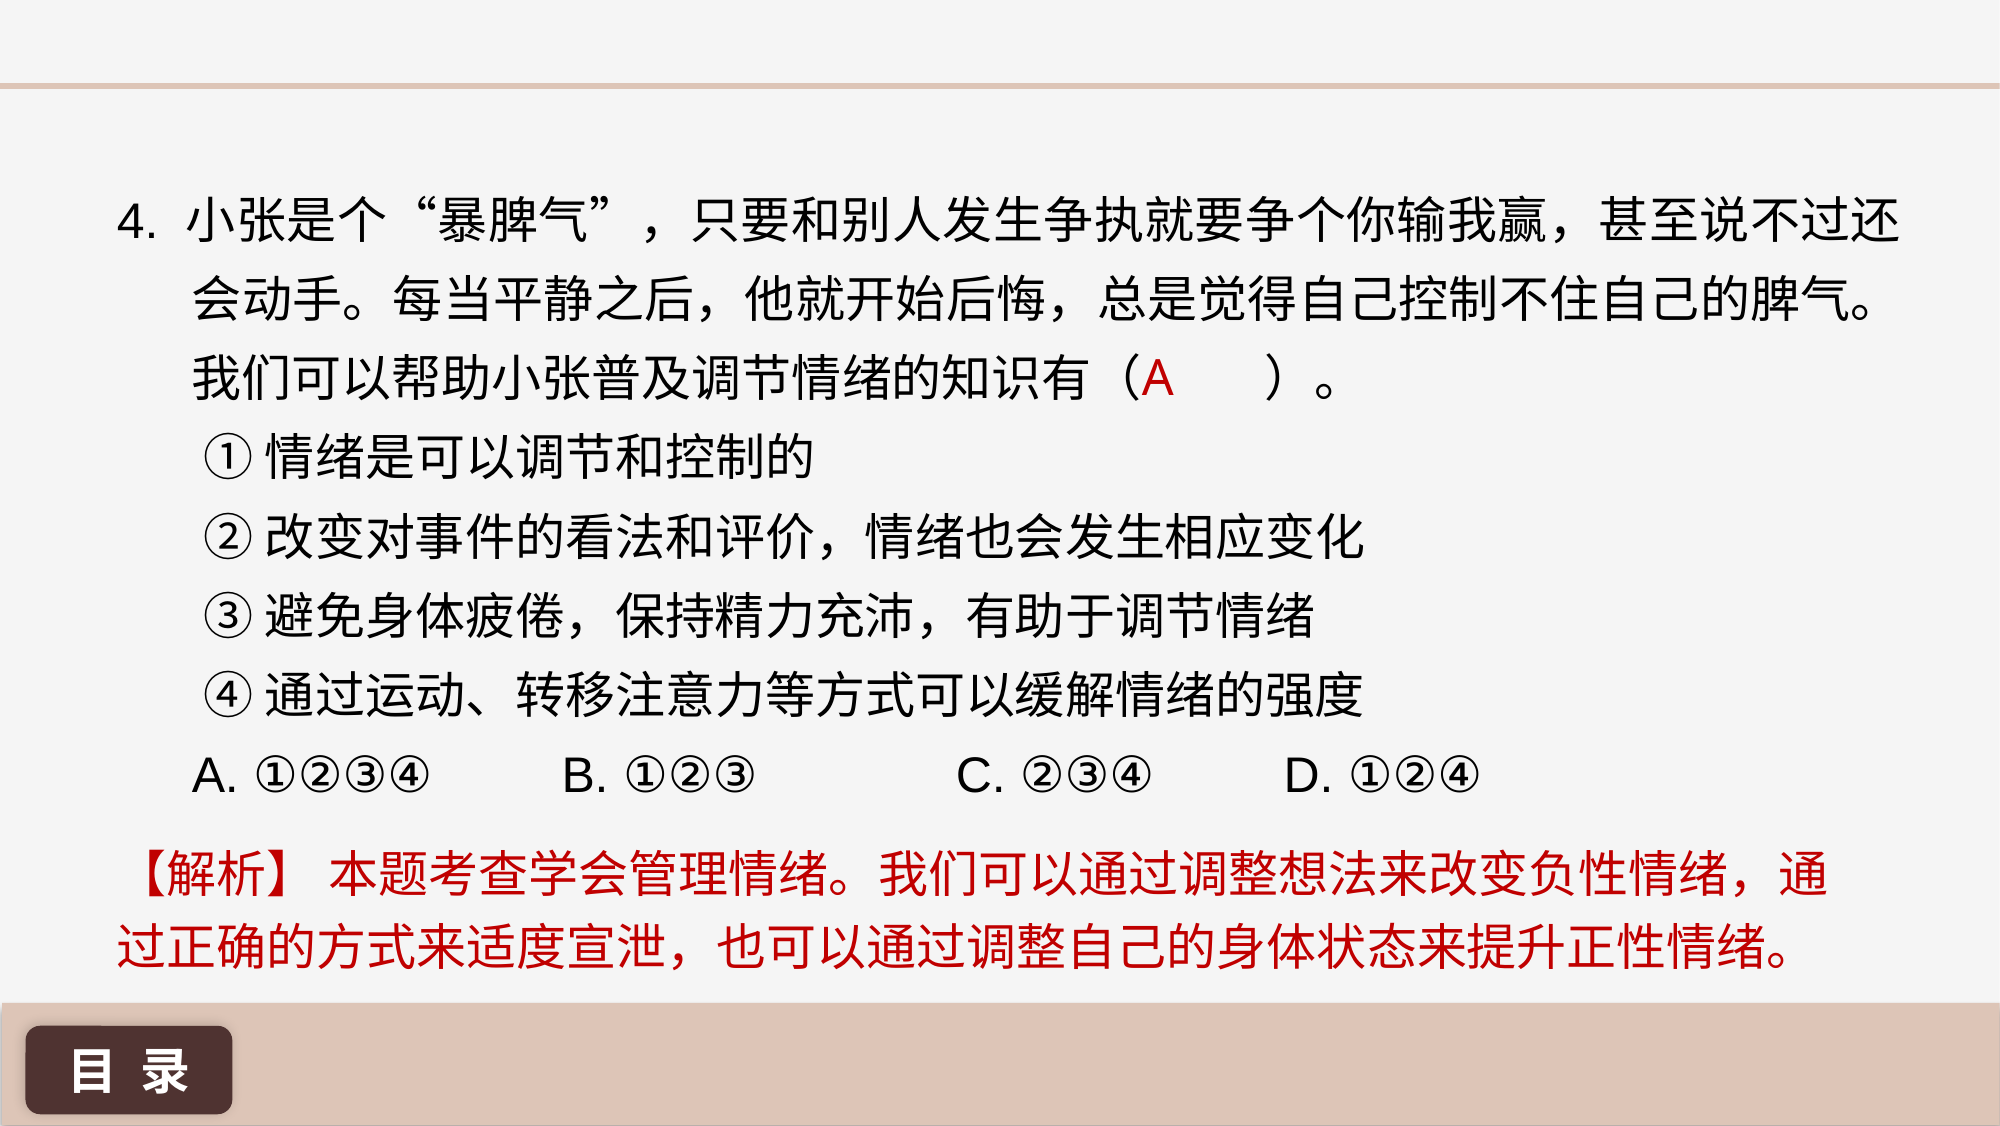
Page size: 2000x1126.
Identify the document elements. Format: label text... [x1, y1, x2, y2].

text_box 【解析】 本题考查学会管理情绪。我们可以通过调整想法来改变负性情绪，通过正确的方式来适度宣泄，也可以通过调整自己的身体状态来提升正性情绪。 [102, 821, 1890, 1006]
text_box 4. 小张是个“暴脾气”，只要和别人发生争执就要争个你输我赢，甚至说不过还会动手。每当平静之后，他就开始后悔，总是觉得自己控制不住自己的脾气。我们可以帮助小张普及调节情绪的知识有（ ）。 ①情绪是可以调节和控制的 ②改变对事件的看法和评价，情绪也会发生相应变化 ③避免身体疲倦，保持精力充沛，有助于调节情绪 ④通过运动、转移注意力等方式可以缓解情绪的强度 A. ①②③④ B. ①②③ C. ②③④ D. ①②④ [102, 161, 1916, 810]
text_box A [1082, 314, 1234, 397]
